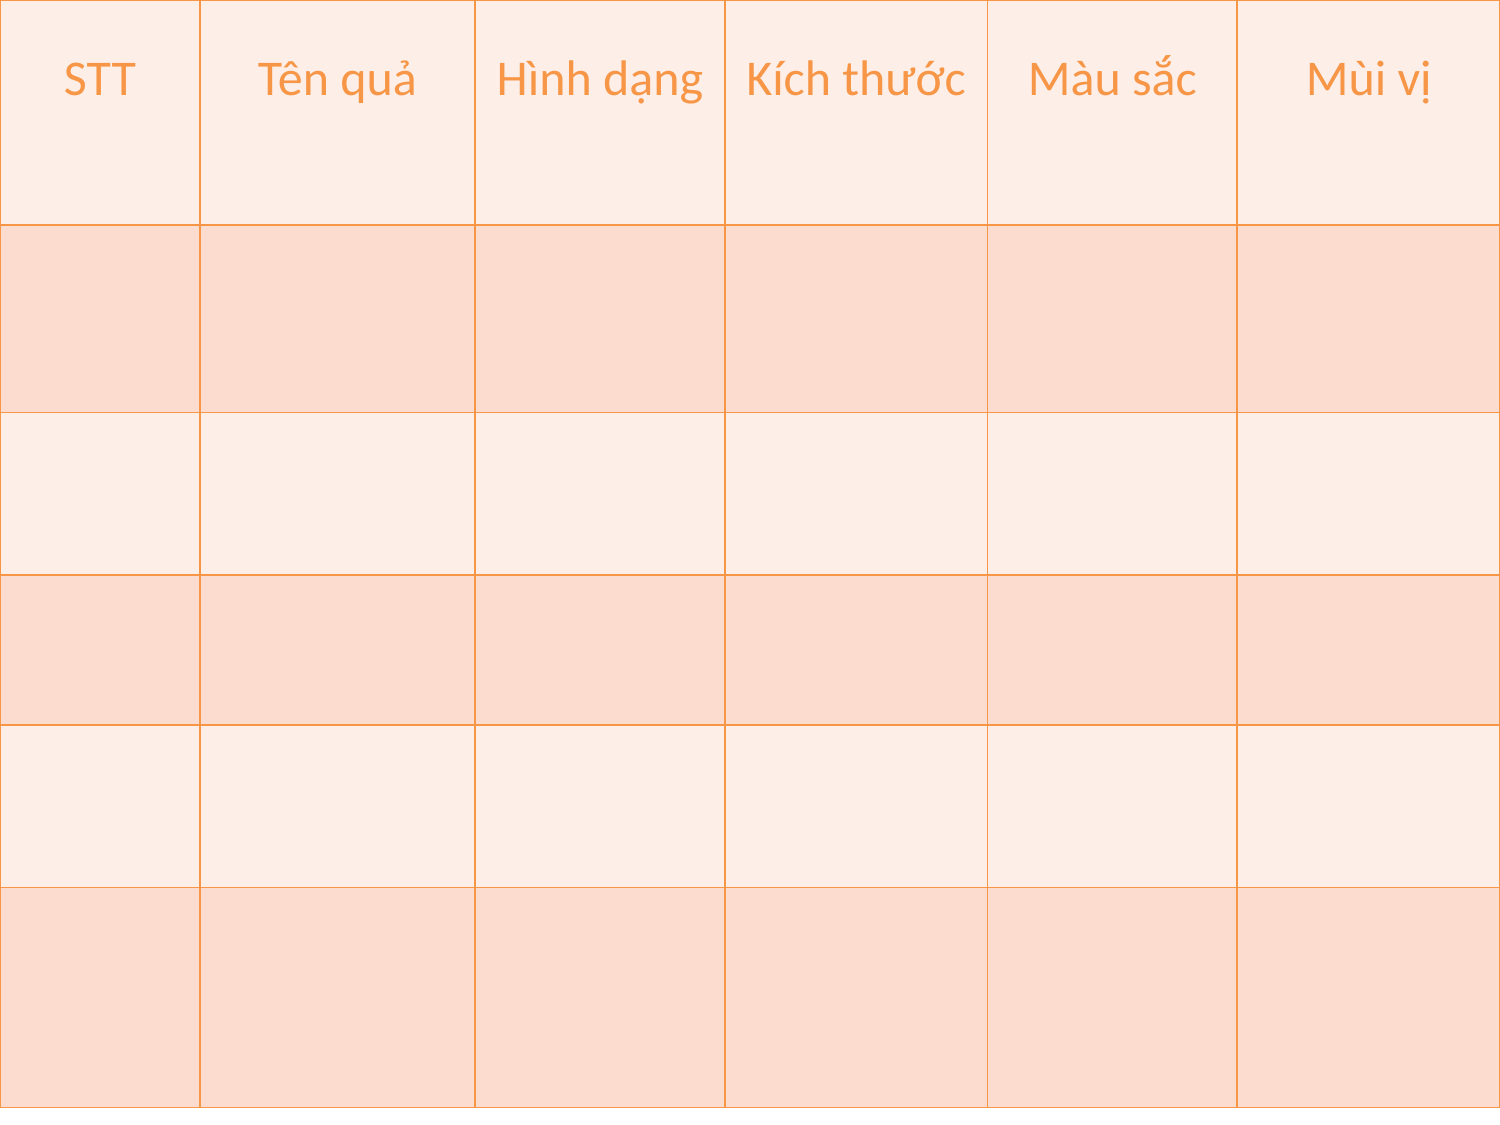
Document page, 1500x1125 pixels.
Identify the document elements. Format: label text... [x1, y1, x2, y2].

table_cell [476, 226, 724, 412]
table_cell [726, 226, 987, 412]
table_header STT [1, 1, 199, 224]
table_cell [476, 726, 724, 887]
table_cell [1238, 226, 1499, 412]
table_cell [201, 726, 474, 887]
table_cell [988, 888, 1236, 1107]
table_cell [726, 888, 987, 1107]
table_header Hình dạng [476, 1, 724, 224]
table_header Mùi vị [1238, 1, 1499, 224]
table_cell [1, 888, 199, 1107]
table_cell [1, 576, 199, 724]
table_header Kích thước [726, 1, 987, 224]
table_cell [201, 576, 474, 724]
table_cell [476, 576, 724, 724]
table_cell [726, 726, 987, 887]
table_cell [201, 888, 474, 1107]
table_cell [201, 413, 474, 574]
table_cell [988, 226, 1236, 412]
table_cell [726, 413, 987, 574]
table_cell [988, 413, 1236, 574]
table_cell [1238, 576, 1499, 724]
table_cell [1, 726, 199, 887]
table_cell [1238, 888, 1499, 1107]
table_header Màu sắc [988, 1, 1236, 224]
table_cell [201, 226, 474, 412]
table_cell [726, 576, 987, 724]
table_cell [1, 226, 199, 412]
table_cell [476, 888, 724, 1107]
table_cell [988, 576, 1236, 724]
table_header Tên quả [201, 1, 474, 224]
table_cell [1238, 413, 1499, 574]
table_cell [1238, 726, 1499, 887]
table_cell [988, 726, 1236, 887]
table_cell [476, 413, 724, 574]
table_cell [1, 413, 199, 574]
